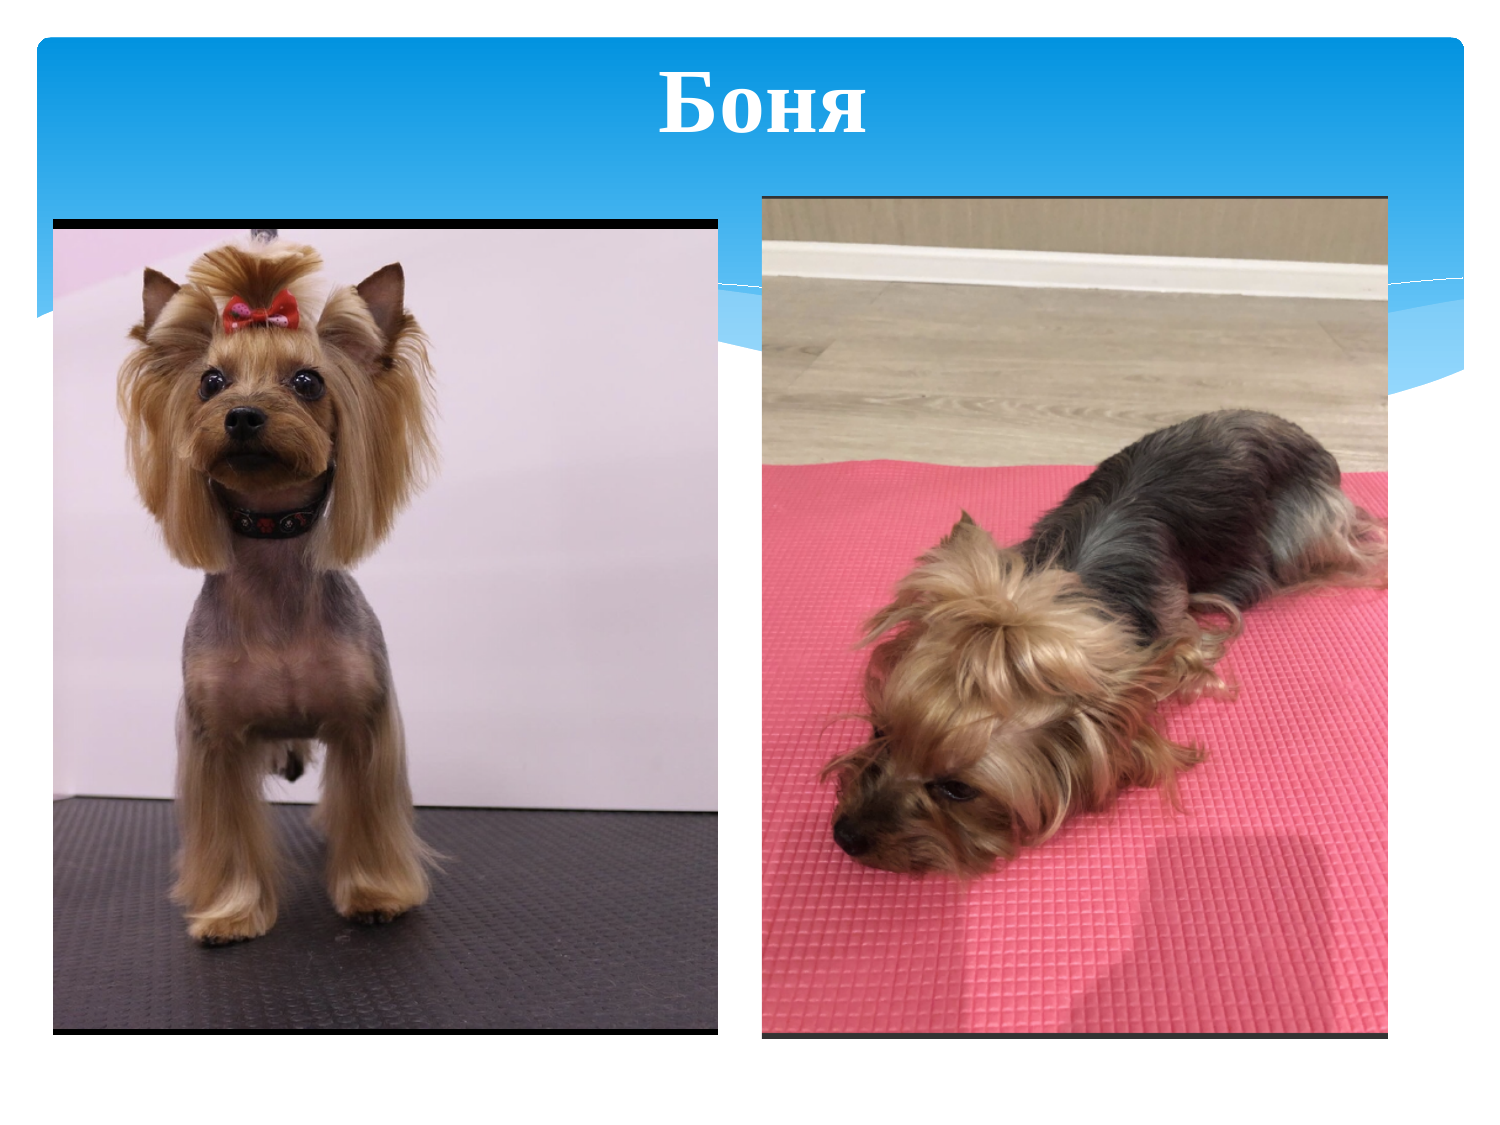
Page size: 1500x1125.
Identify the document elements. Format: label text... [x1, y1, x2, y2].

title Боня [88, 19, 1439, 172]
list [52, 219, 719, 1036]
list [761, 195, 1389, 1039]
